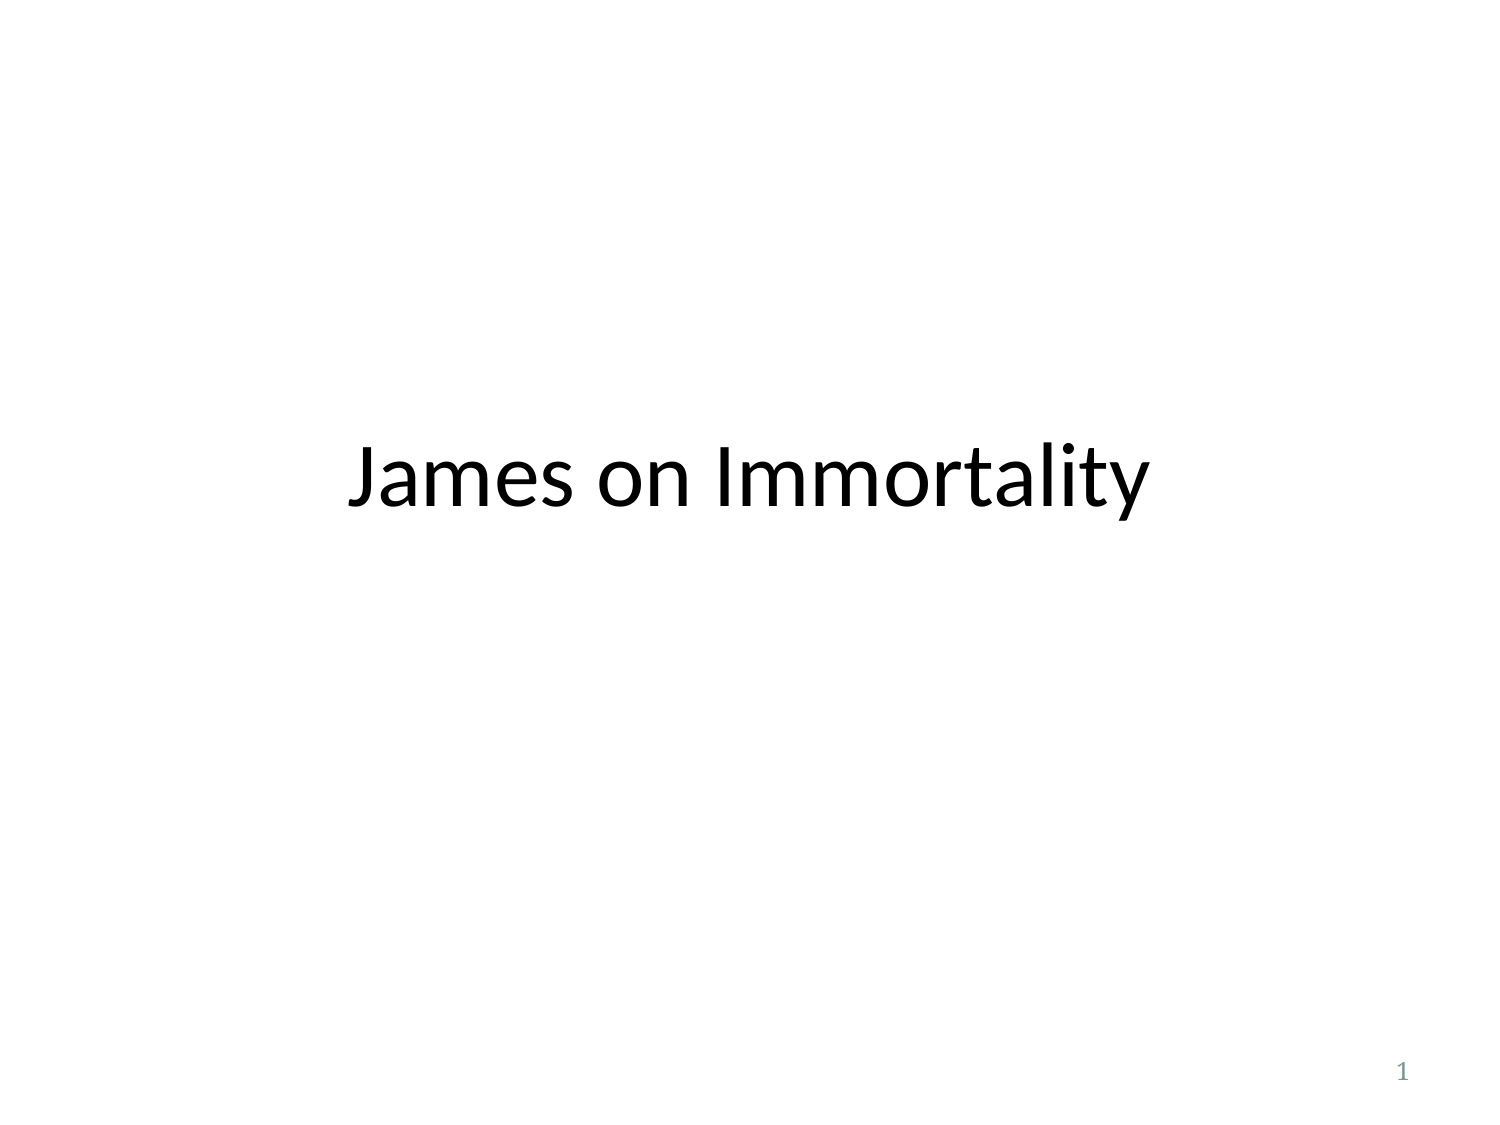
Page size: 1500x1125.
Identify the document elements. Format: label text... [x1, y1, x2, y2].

slide_number 1 [1074, 1042, 1425, 1103]
title James on Immortality [112, 349, 1388, 591]
